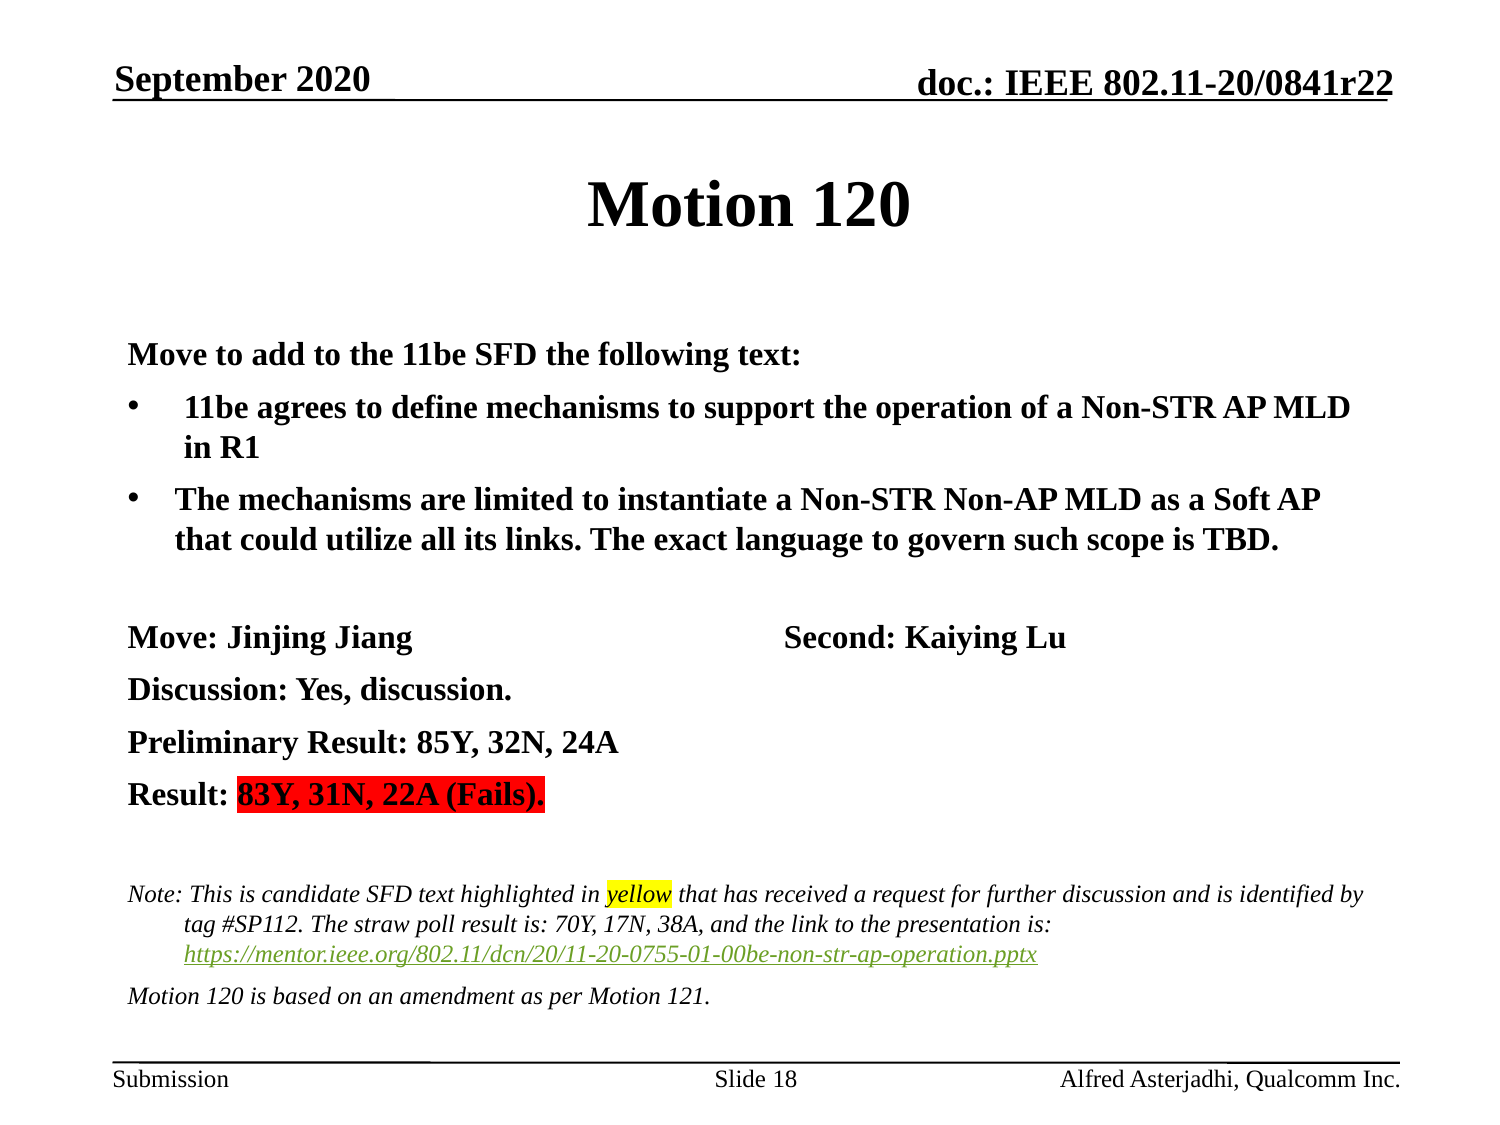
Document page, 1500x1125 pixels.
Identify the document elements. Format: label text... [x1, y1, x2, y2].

slide_number Slide 18 [712, 1061, 800, 1123]
list Move to add to the 11be SFD the following text: 11be agrees to define mechanisms to support the operation of a Non-STR AP MLD in R1 The mechanisms are limited to instantiate a Non-STR Non-AP MLD as a Soft AP that could utilize all its links. The exact language to govern such scope is TBD. Move: Jinjing Jiang Second: Kaiying Lu Discussion: Yes, discussion. Preliminary Result: 85Y, 32N, 24A Result: 83Y, 31N, 22A (Fails). Note: This is candidate SFD text highlighted in yellow that has received a request for further discussion and is identified by tag #SP112. The straw poll result is: 70Y, 17N, 38A, and the link to the presentation is: https://mentor.ieee.org/802.11/dcn/20/11-20-0755-01-00be-non-str-ap-operation.pptx Motion 120 is based on an amendment as per Motion 121. [112, 324, 1388, 1063]
title Motion 120 [112, 112, 1388, 288]
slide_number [114, 54, 423, 100]
footer Alfred Asterjadhi, Qualcomm Inc. [878, 1061, 1402, 1093]
